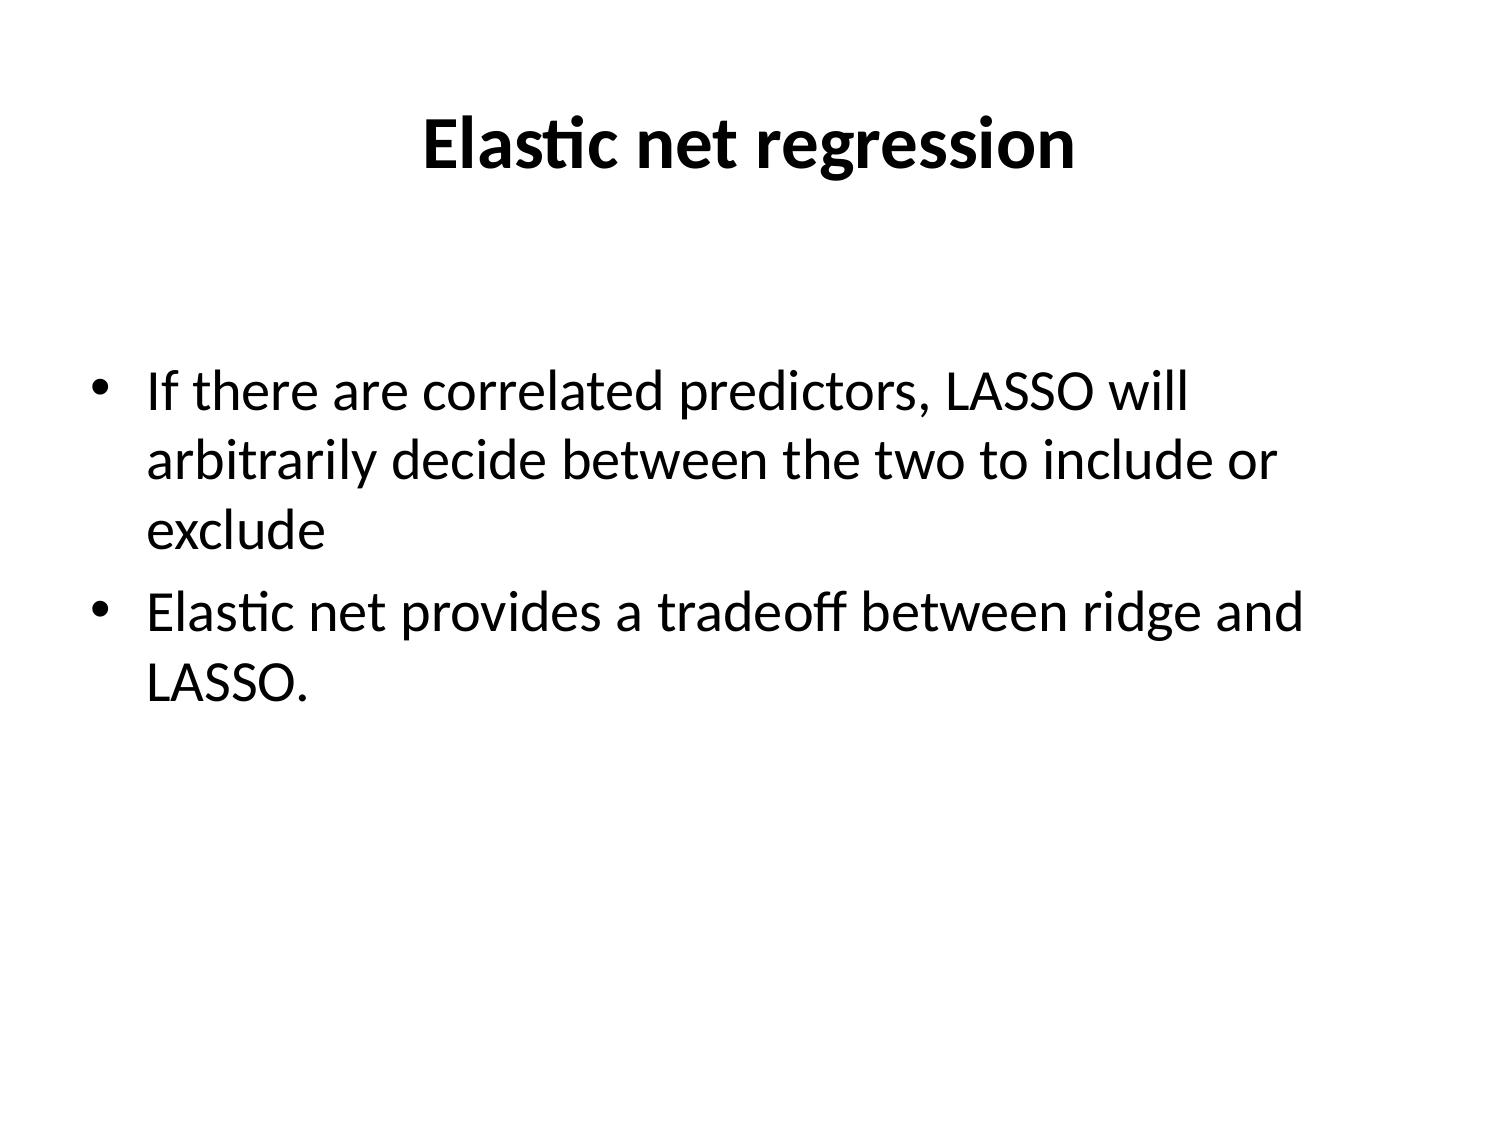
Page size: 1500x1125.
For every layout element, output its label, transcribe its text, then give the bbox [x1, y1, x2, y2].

title Elastic net regression [75, 45, 1425, 233]
list If there are correlated predictors, LASSO will arbitrarily decide between the two to include or exclude Elastic net provides a tradeoff between ridge and LASSO. [75, 262, 1425, 1005]
